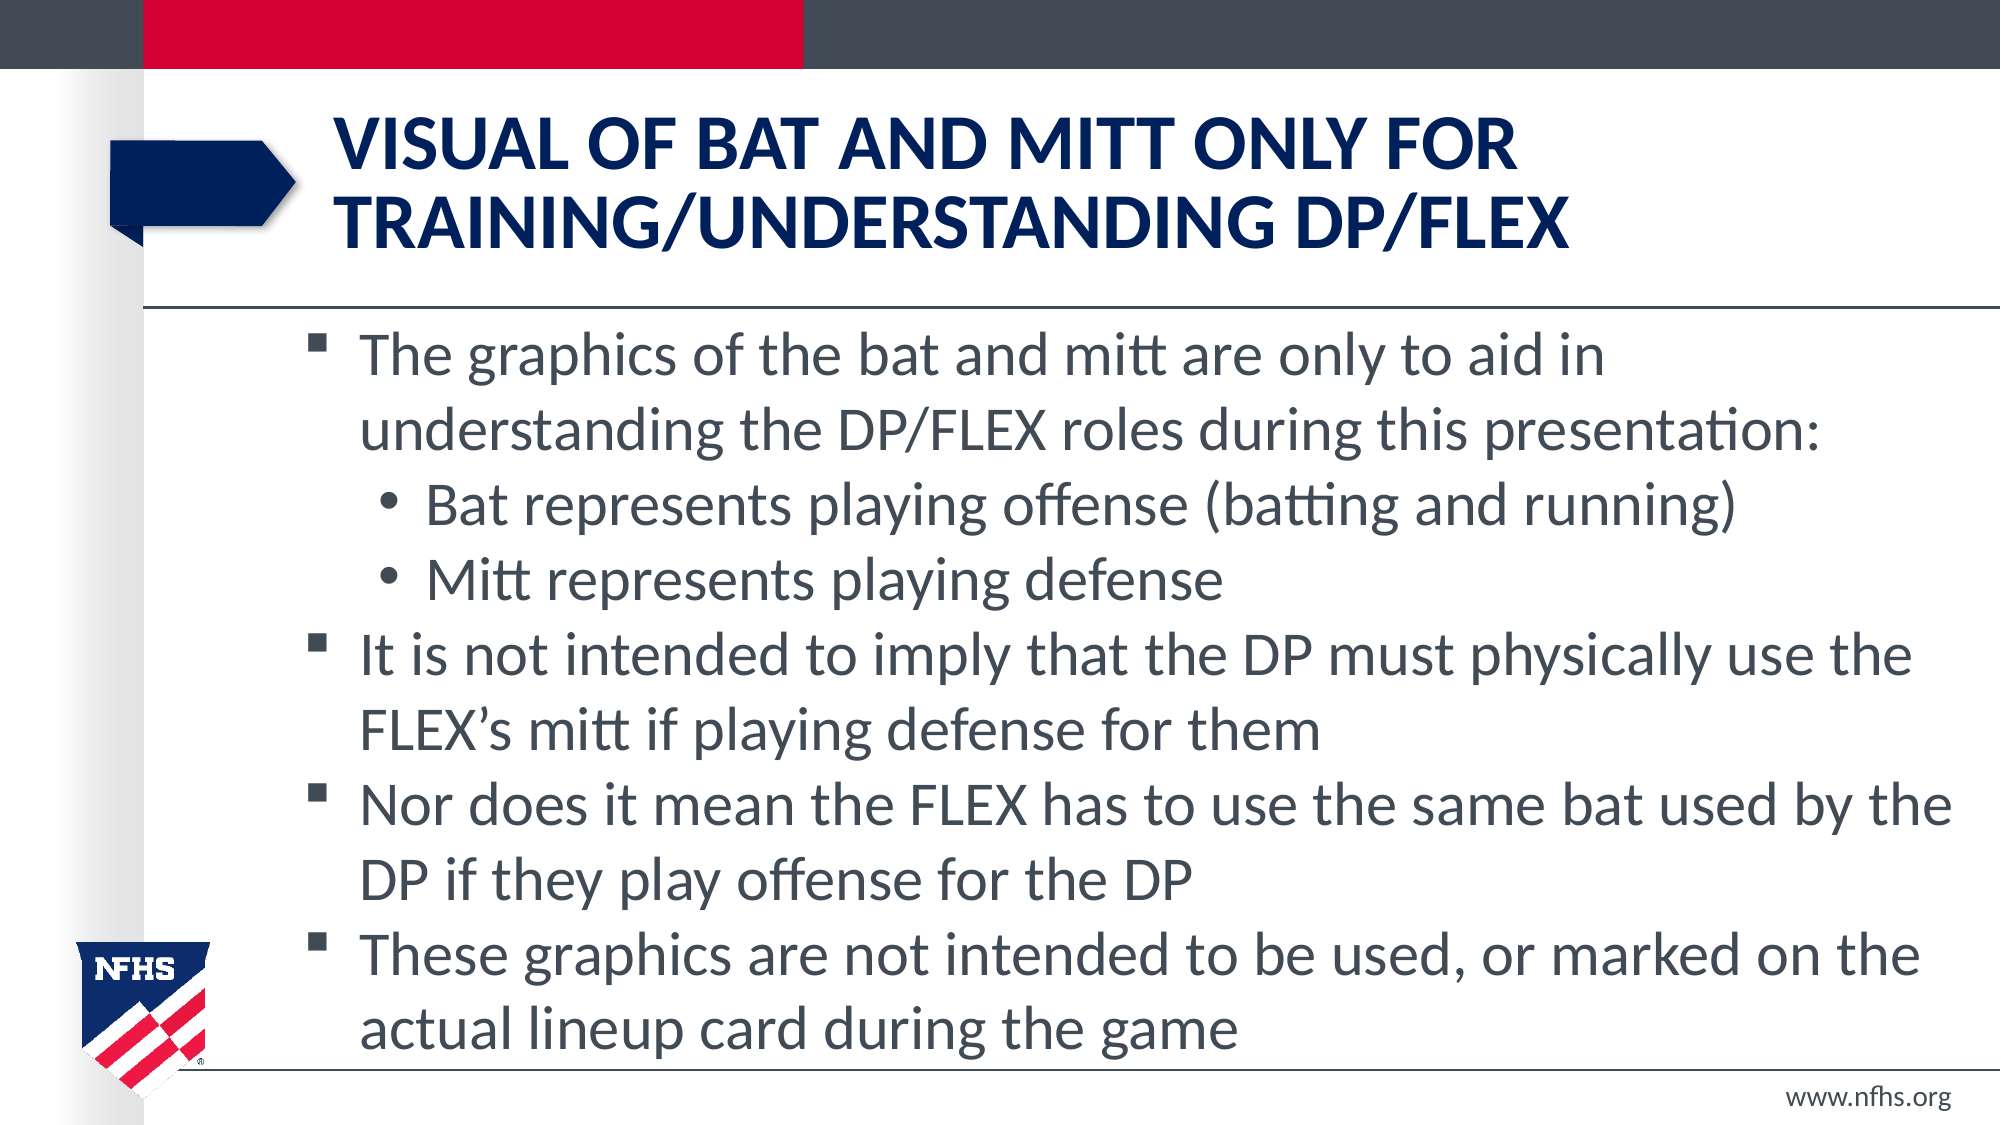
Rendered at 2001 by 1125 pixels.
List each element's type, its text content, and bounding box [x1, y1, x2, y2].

title Visual of bat and mitt only for Training/understanding DP/FLEX [318, 85, 1964, 285]
list The graphics of the bat and mitt are only to aid in understanding the DP/FLEX roles during this presentation: Bat represents playing offense (batting and running) Mitt represents playing defense It is not intended to imply that the DP must physically use the FLEX’s mitt if playing defense for them Nor does it mean the FLEX has to use the same bat used by the DP if they play offense for the DP These graphics are not intended to be used, or marked on the actual lineup card during the game [288, 305, 2000, 1018]
picture [76, 942, 210, 1099]
footer www.nfhs.org [1639, 1070, 1967, 1119]
